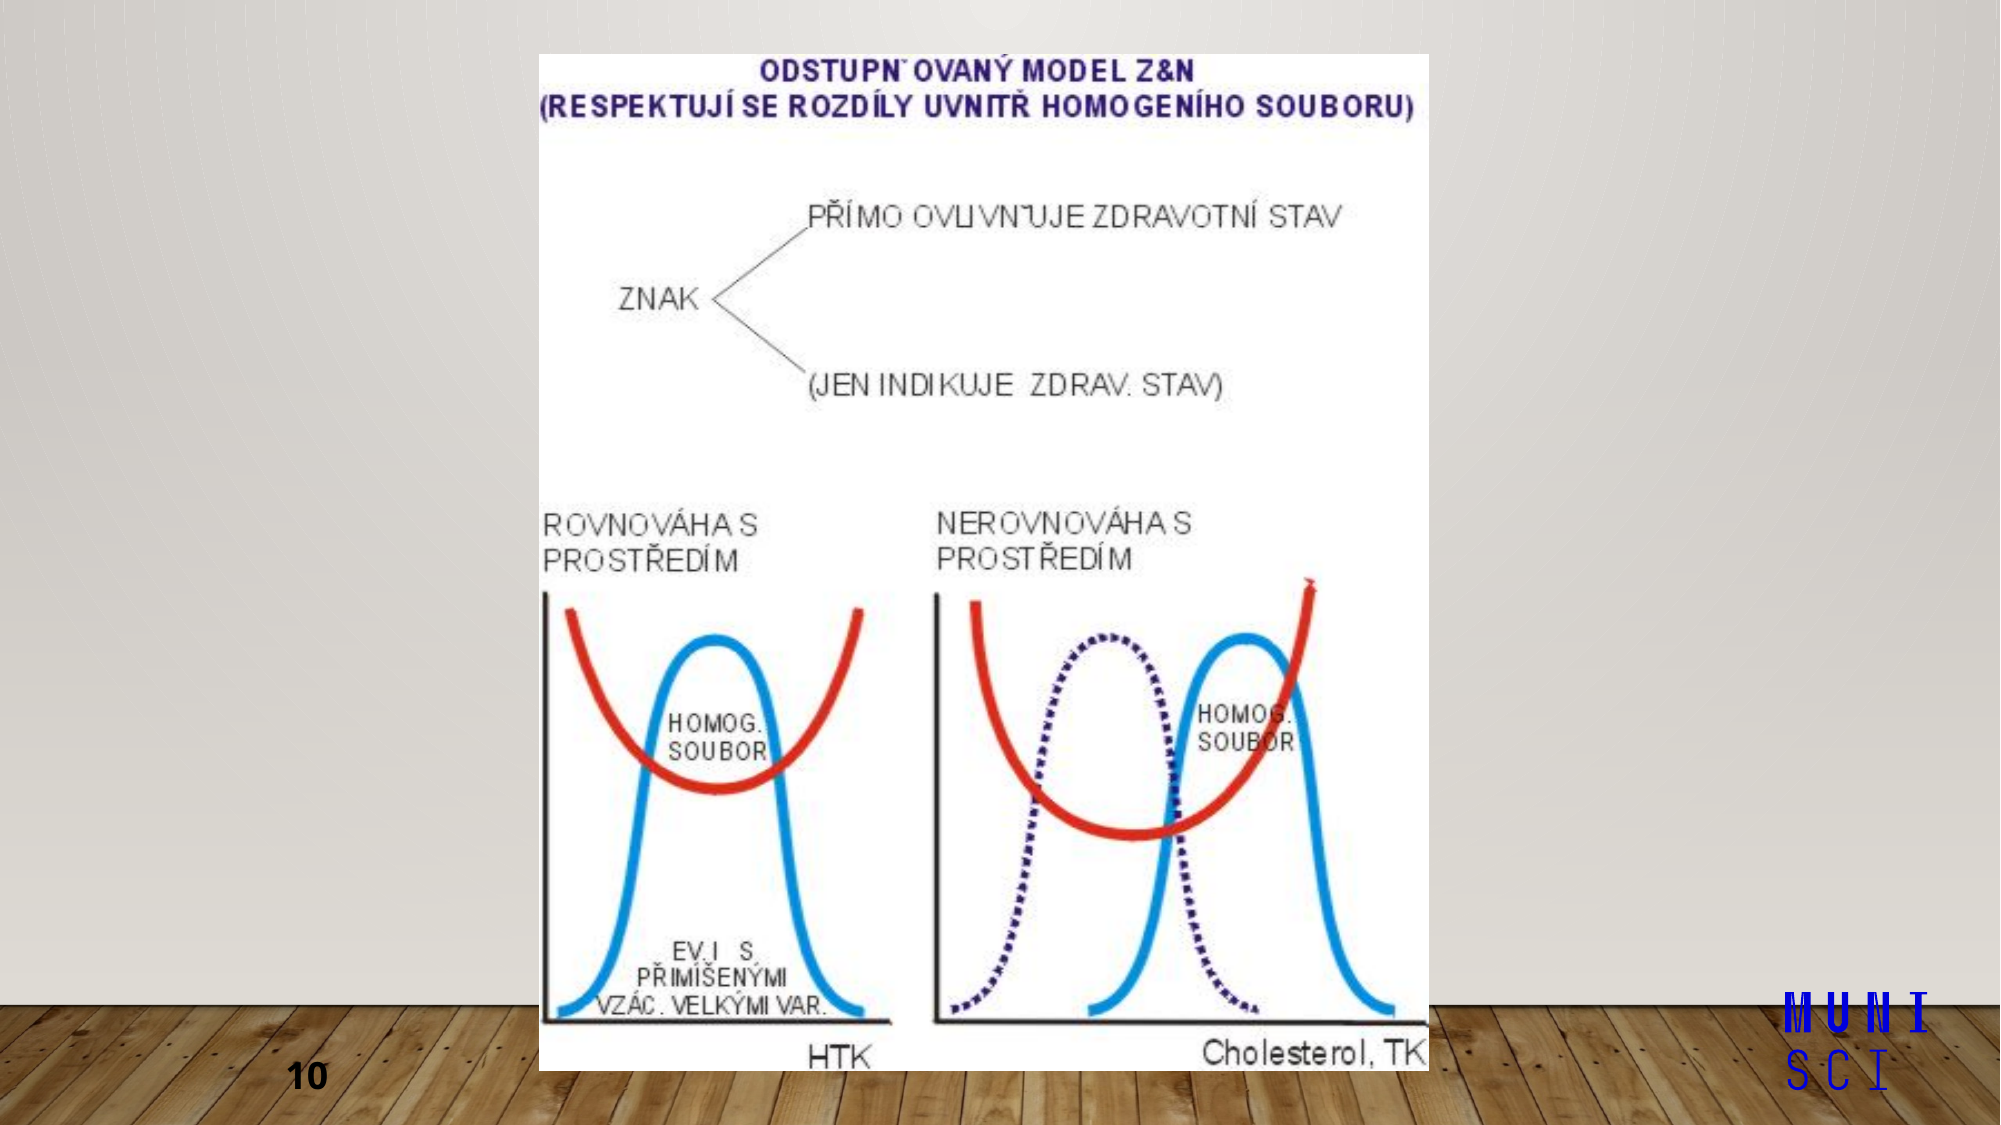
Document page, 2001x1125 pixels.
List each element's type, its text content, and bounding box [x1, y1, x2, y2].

text_box 10 [270, 1044, 344, 1104]
picture [1835, 1005, 1841, 1026]
picture [1796, 1005, 1800, 1025]
picture [0, 54, 2000, 1125]
